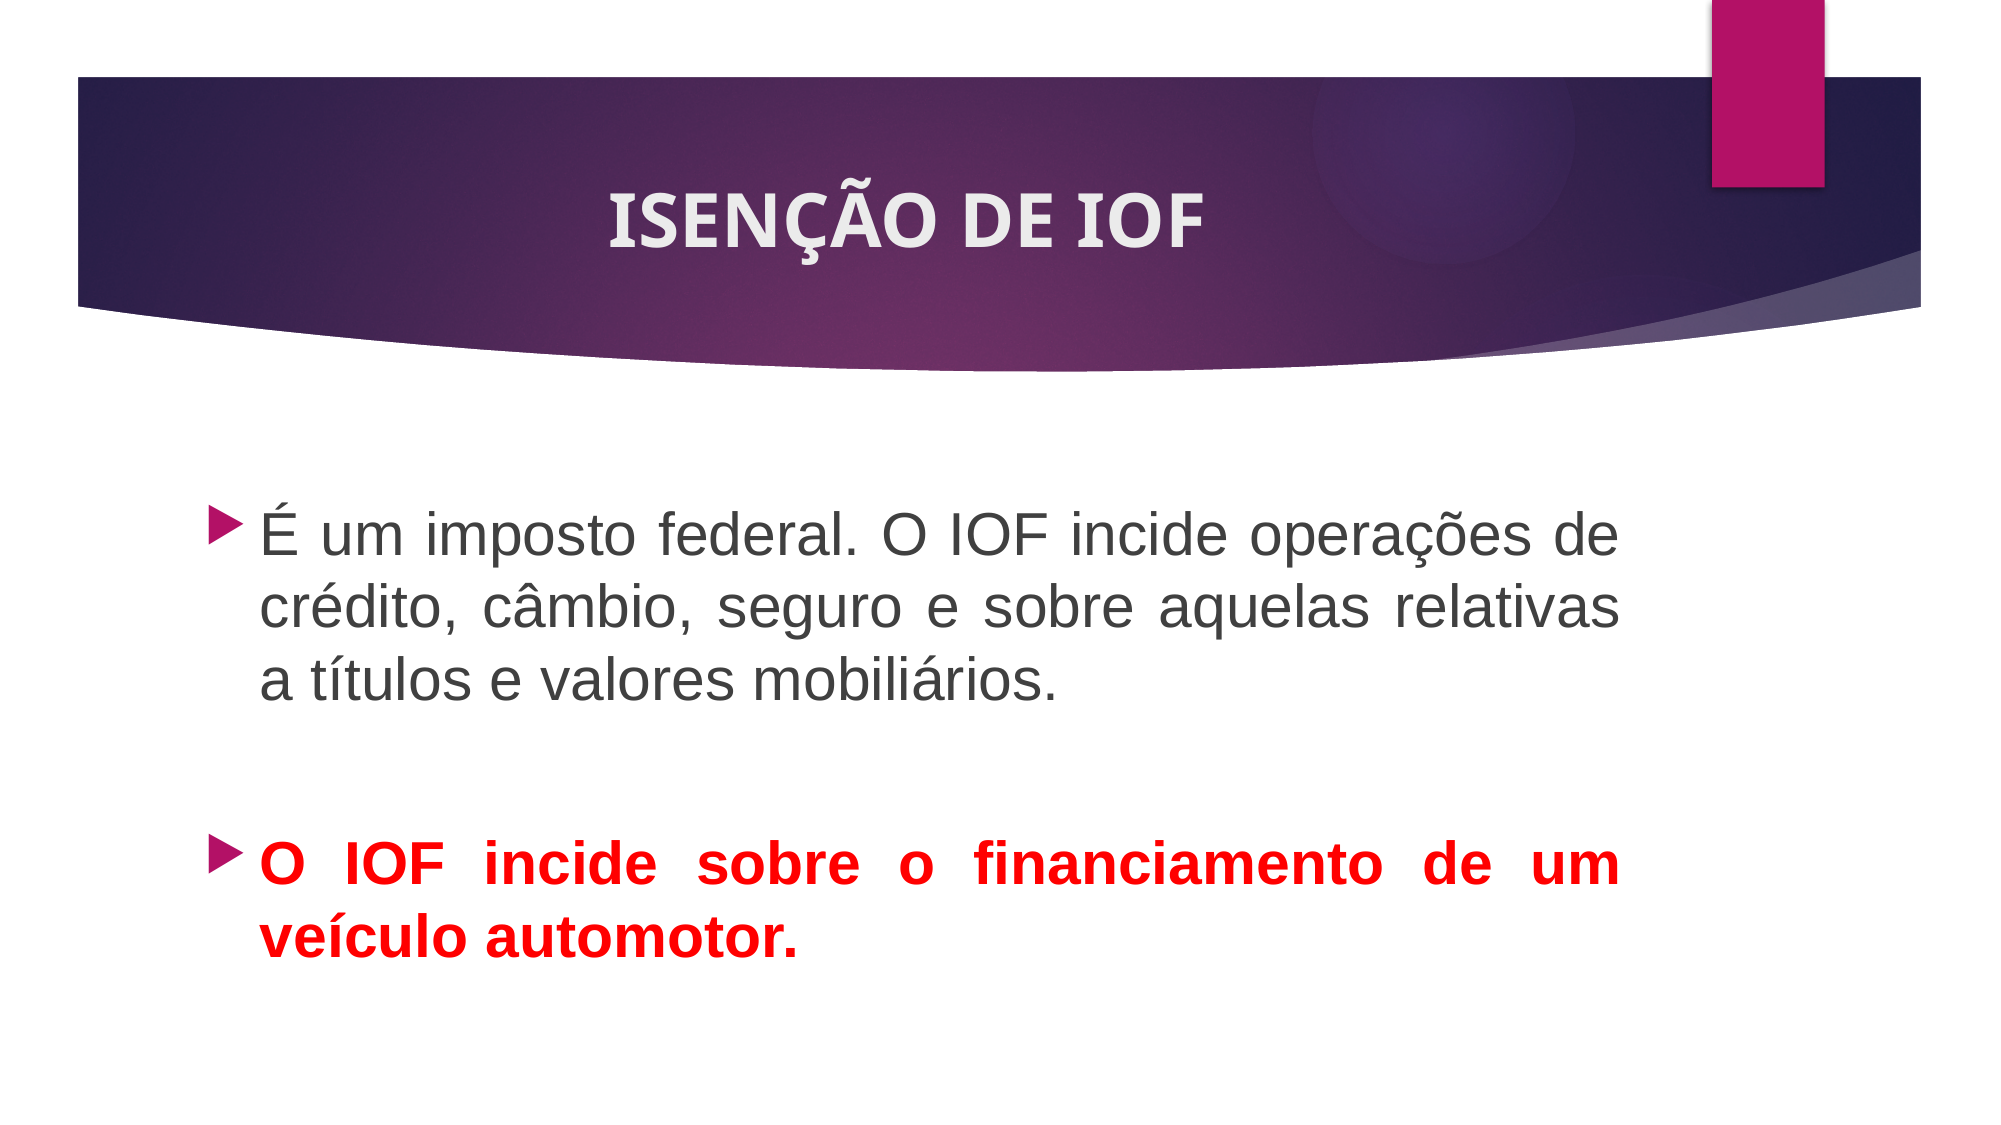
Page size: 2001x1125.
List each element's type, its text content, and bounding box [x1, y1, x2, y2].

title ISENÇÃO DE IOF [189, 159, 1627, 276]
list É um imposto federal. O IOF incide operações de crédito, câmbio, seguro e sobre aquelas relativas a títulos e valores mobiliários. O IOF incide sobre o financiamento de um veículo automotor. [189, 427, 1638, 988]
